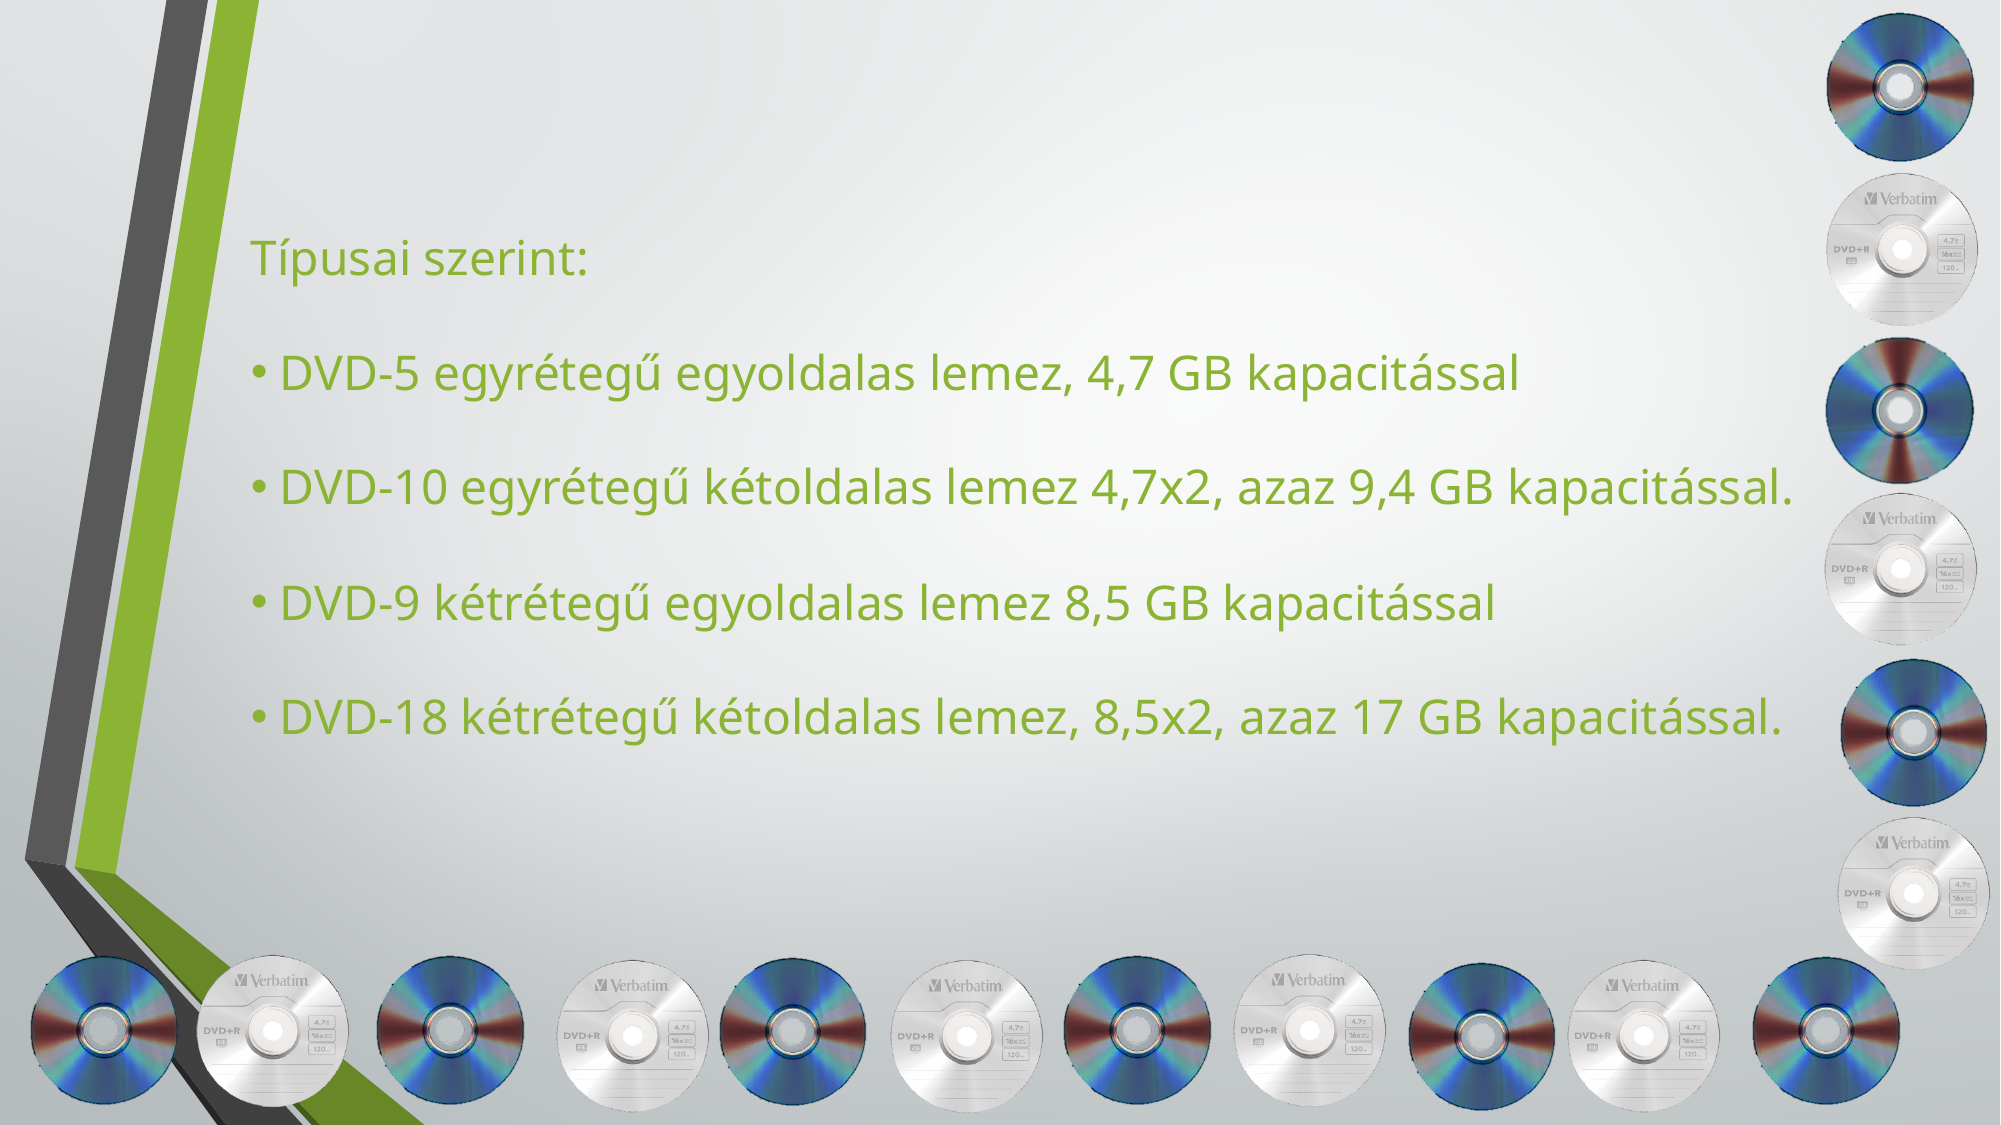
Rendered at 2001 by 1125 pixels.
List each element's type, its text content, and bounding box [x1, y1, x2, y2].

picture [375, 952, 525, 1107]
picture [29, 944, 371, 1119]
text_box Típusai szerint: DVD-5 egyrétegű egyoldalas lemez, 4,7 GB kapacitással DVD-10 egyrétegű kétoldalas lemez 4,7x2, azaz 9,4 GB kapacitással. DVD-9 kétrétegű egyoldalas lemez 8,5 GB kapacitással DVD-18 kétrétegű kétoldalas lemez, 8,5x2, azaz 17 GB kapacitással. [236, 162, 1824, 752]
picture [1751, 9, 2000, 1108]
picture [534, 943, 1742, 1124]
